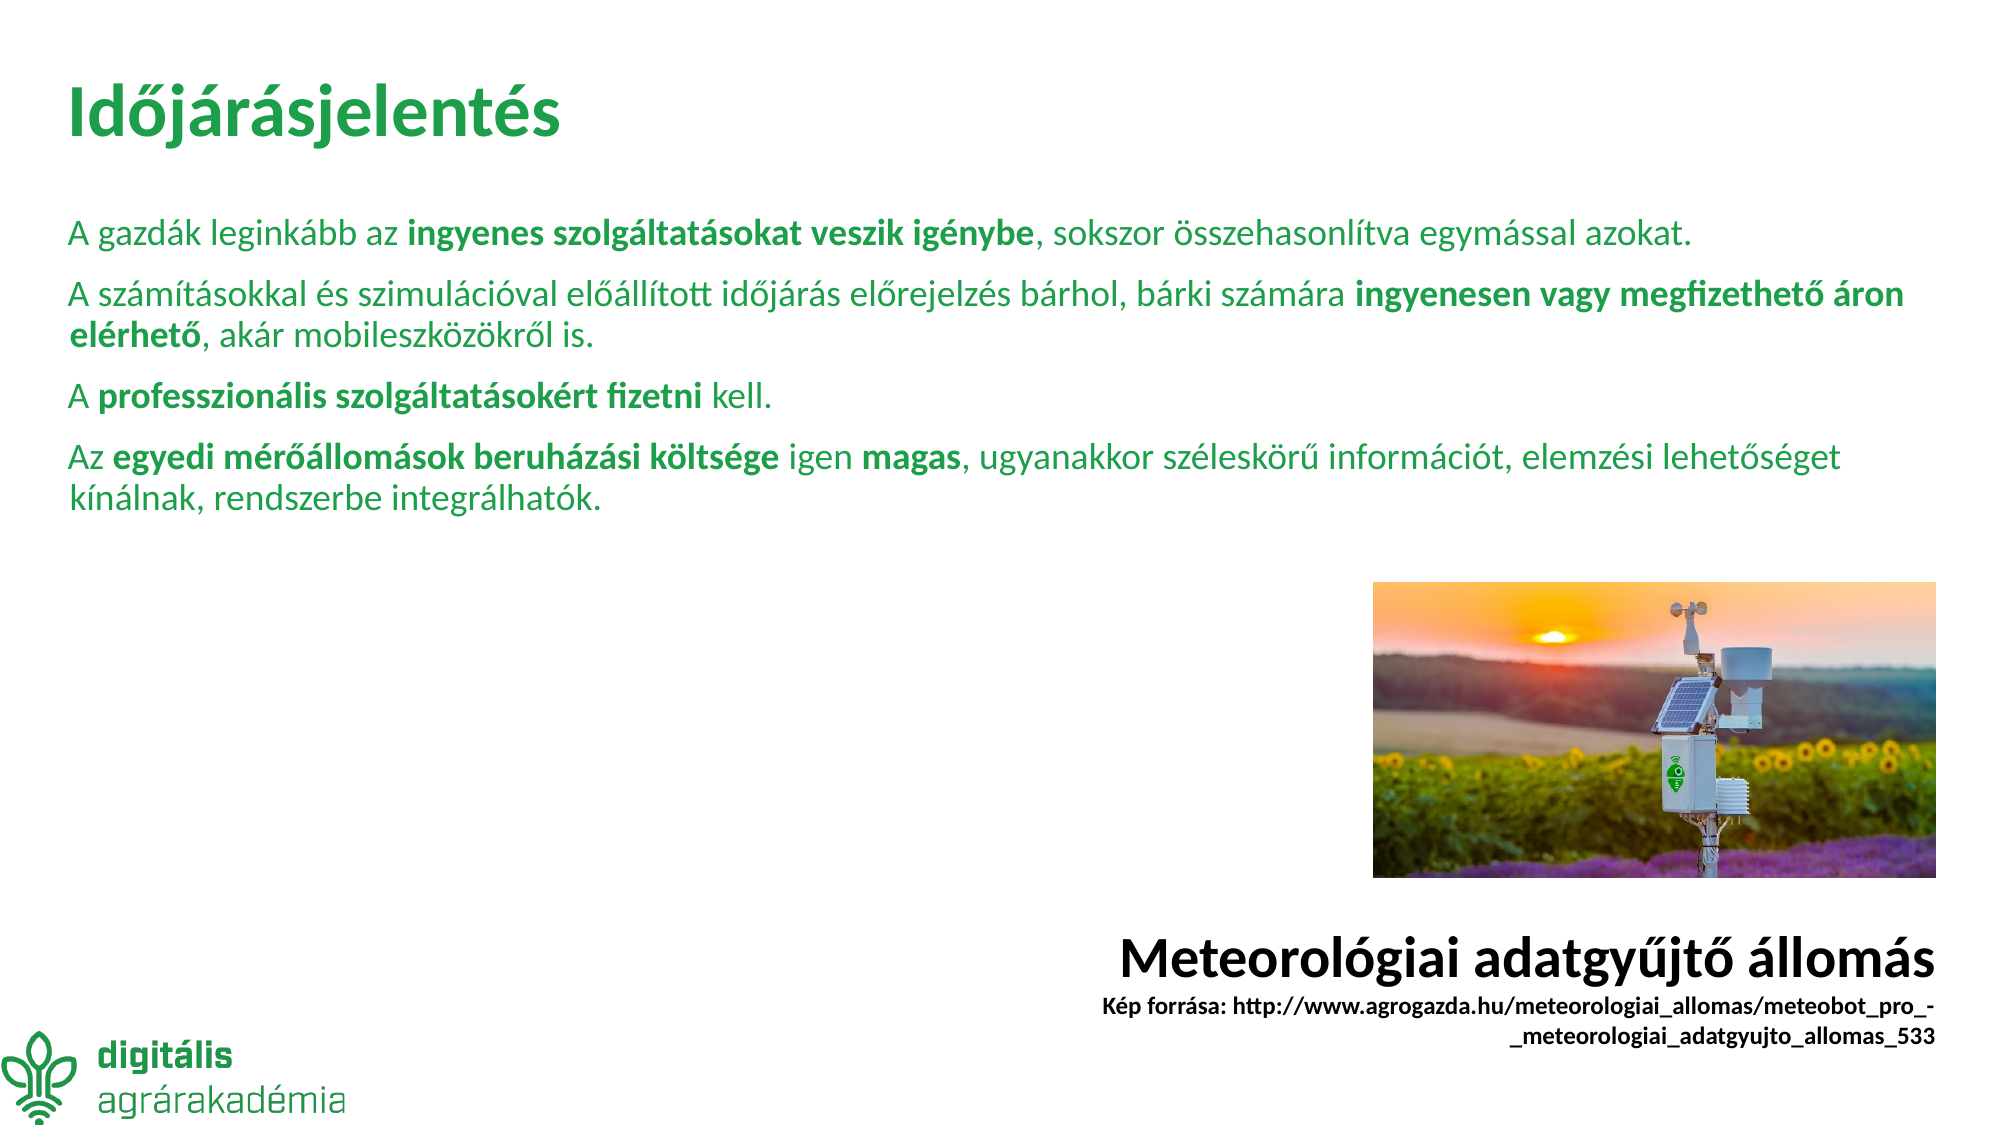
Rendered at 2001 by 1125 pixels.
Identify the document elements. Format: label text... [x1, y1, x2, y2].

picture [0, 1031, 345, 1125]
list A gazdák leginkább az ingyenes szolgáltatásokat veszik igénybe, sokszor összehasonlítva egymással azokat. A számításokkal és szimulációval előállított időjárás előrejelzés bárhol, bárki számára ingyenesen vagy megfizethető áron elérhető, akár mobileszközökről is. A professzionális szolgáltatásokért fizetni kell. Az egyedi mérőállomások beruházási költsége igen magas, ugyanakkor széleskörű információt, elemzési lehetőséget kínálnak, rendszerbe integrálhatók. [52, 205, 1949, 920]
title Időjárásjelentés [52, 44, 1949, 180]
picture [1372, 582, 1937, 879]
text_box Meteorológiai adatgyűjtő állomás Kép forrása: http://www.agrogazda.hu/meteorologiai_allomas/meteobot_pro_-_meteorologiai_adatgyujto_allomas_533 [718, 911, 1951, 1102]
